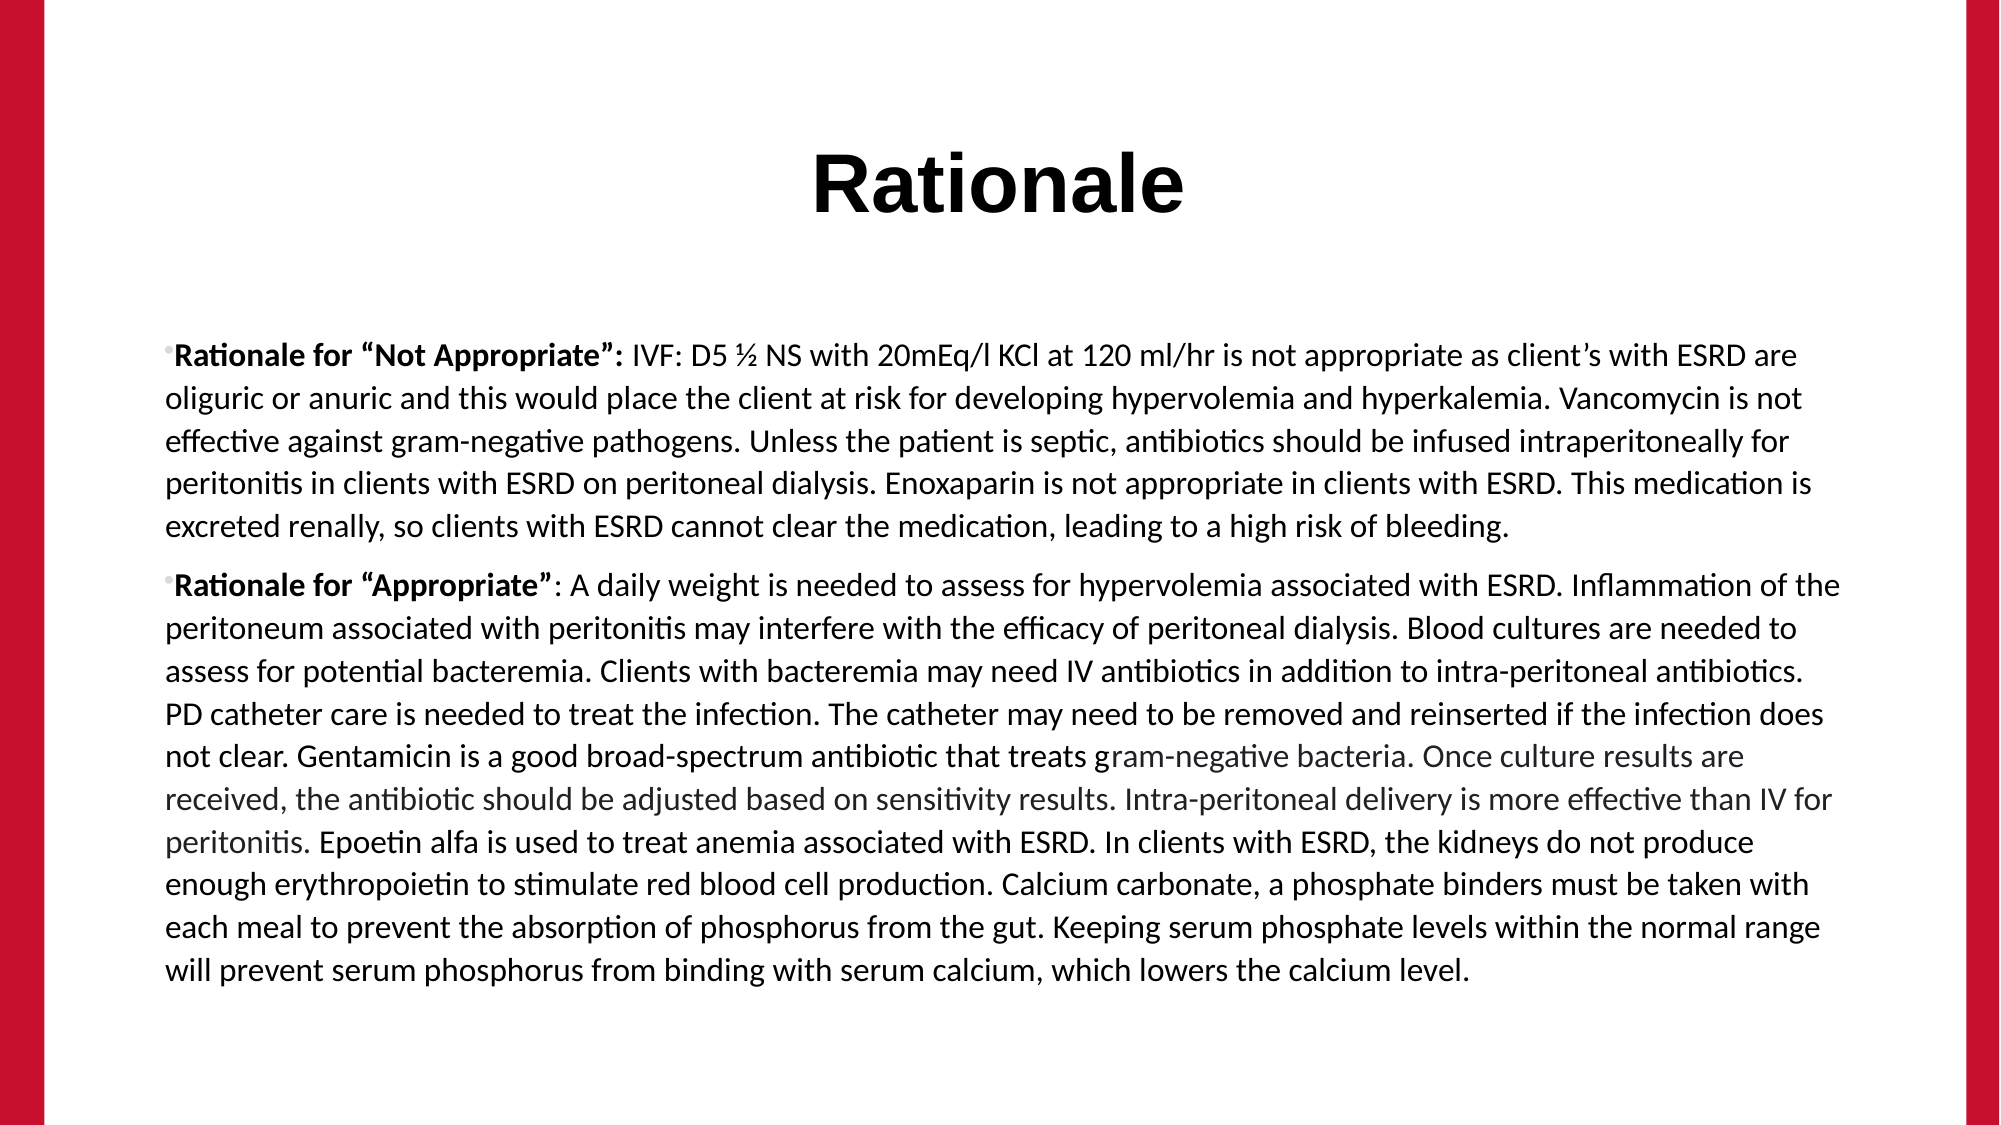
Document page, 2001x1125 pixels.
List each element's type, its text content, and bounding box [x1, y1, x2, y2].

title Rationale [149, 99, 1849, 260]
list Rationale for “Not Appropriate”: IVF: D5 ½ NS with 20mEq/l KCl at 120 ml/hr is not appropriate as client’s with ESRD are oliguric or anuric and this would place the client at risk for developing hypervolemia and hyperkalemia. Vancomycin is not effective against gram-negative pathogens. Unless the patient is septic, antibiotics should be infused intraperitoneally for peritonitis in clients with ESRD on peritoneal dialysis. Enoxaparin is not appropriate in clients with ESRD. This medication is excreted renally, so clients with ESRD cannot clear the medication, leading to a high risk of bleeding. Rationale for “Appropriate”: A daily weight is needed to assess for hypervolemia associated with ESRD. Inflammation of the peritoneum associated with peritonitis may interfere with the efficacy of peritoneal dialysis. Blood cultures are needed to assess for potential bacteremia. Clients with bacteremia may need IV antibiotics in addition to intra-peritoneal antibiotics. PD catheter care is needed to treat the infection. The catheter may need to be removed and reinserted if the infection does not clear. Gentamicin is a good broad-spectrum antibiotic that treats gram-negative bacteria. Once culture results are received, the antibiotic should be adjusted based on sensitivity results. Intra-peritoneal delivery is more effective than IV for peritonitis. Epoetin alfa is used to treat anemia associated with ESRD. In clients with ESRD, the kidneys do not produce enough erythropoietin to stimulate red blood cell production. Calcium carbonate, a phosphate binders must be taken with each meal to prevent the absorption of phosphorus from the gut. Keeping serum phosphate levels within the normal range will prevent serum phosphorus from binding with serum calcium, which lowers the calcium level. [150, 323, 1861, 989]
